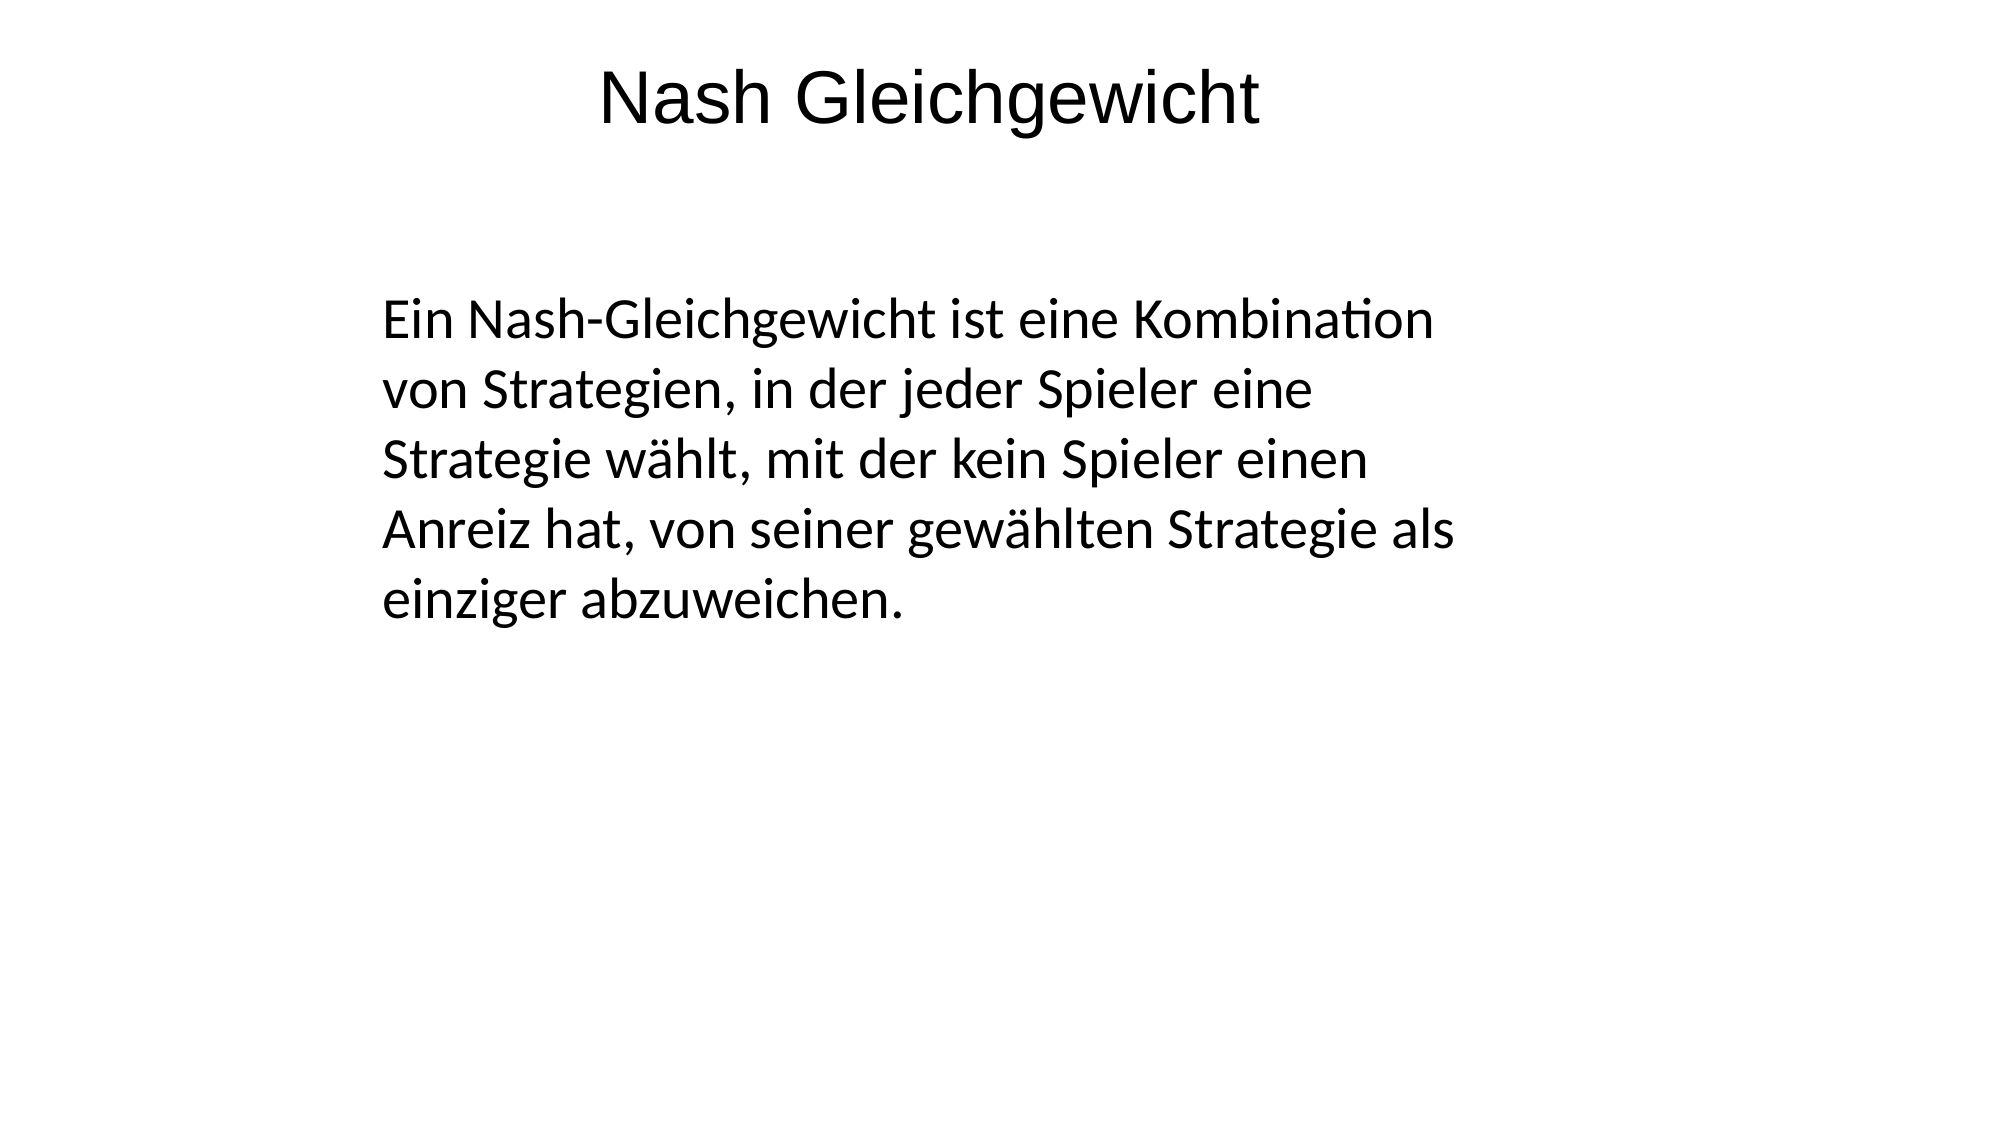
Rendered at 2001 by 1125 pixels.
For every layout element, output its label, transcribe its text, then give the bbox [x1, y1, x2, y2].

text_box Nash Gleichgewicht [317, 40, 1543, 146]
text_box Ein Nash-Gleichgewicht ist eine Kombination von Strategien, in der jeder Spieler eine Strategie wählt, mit der kein Spieler einen Anreiz hat, von seiner gewählten Strategie als einziger abzuweichen. [367, 273, 1547, 638]
